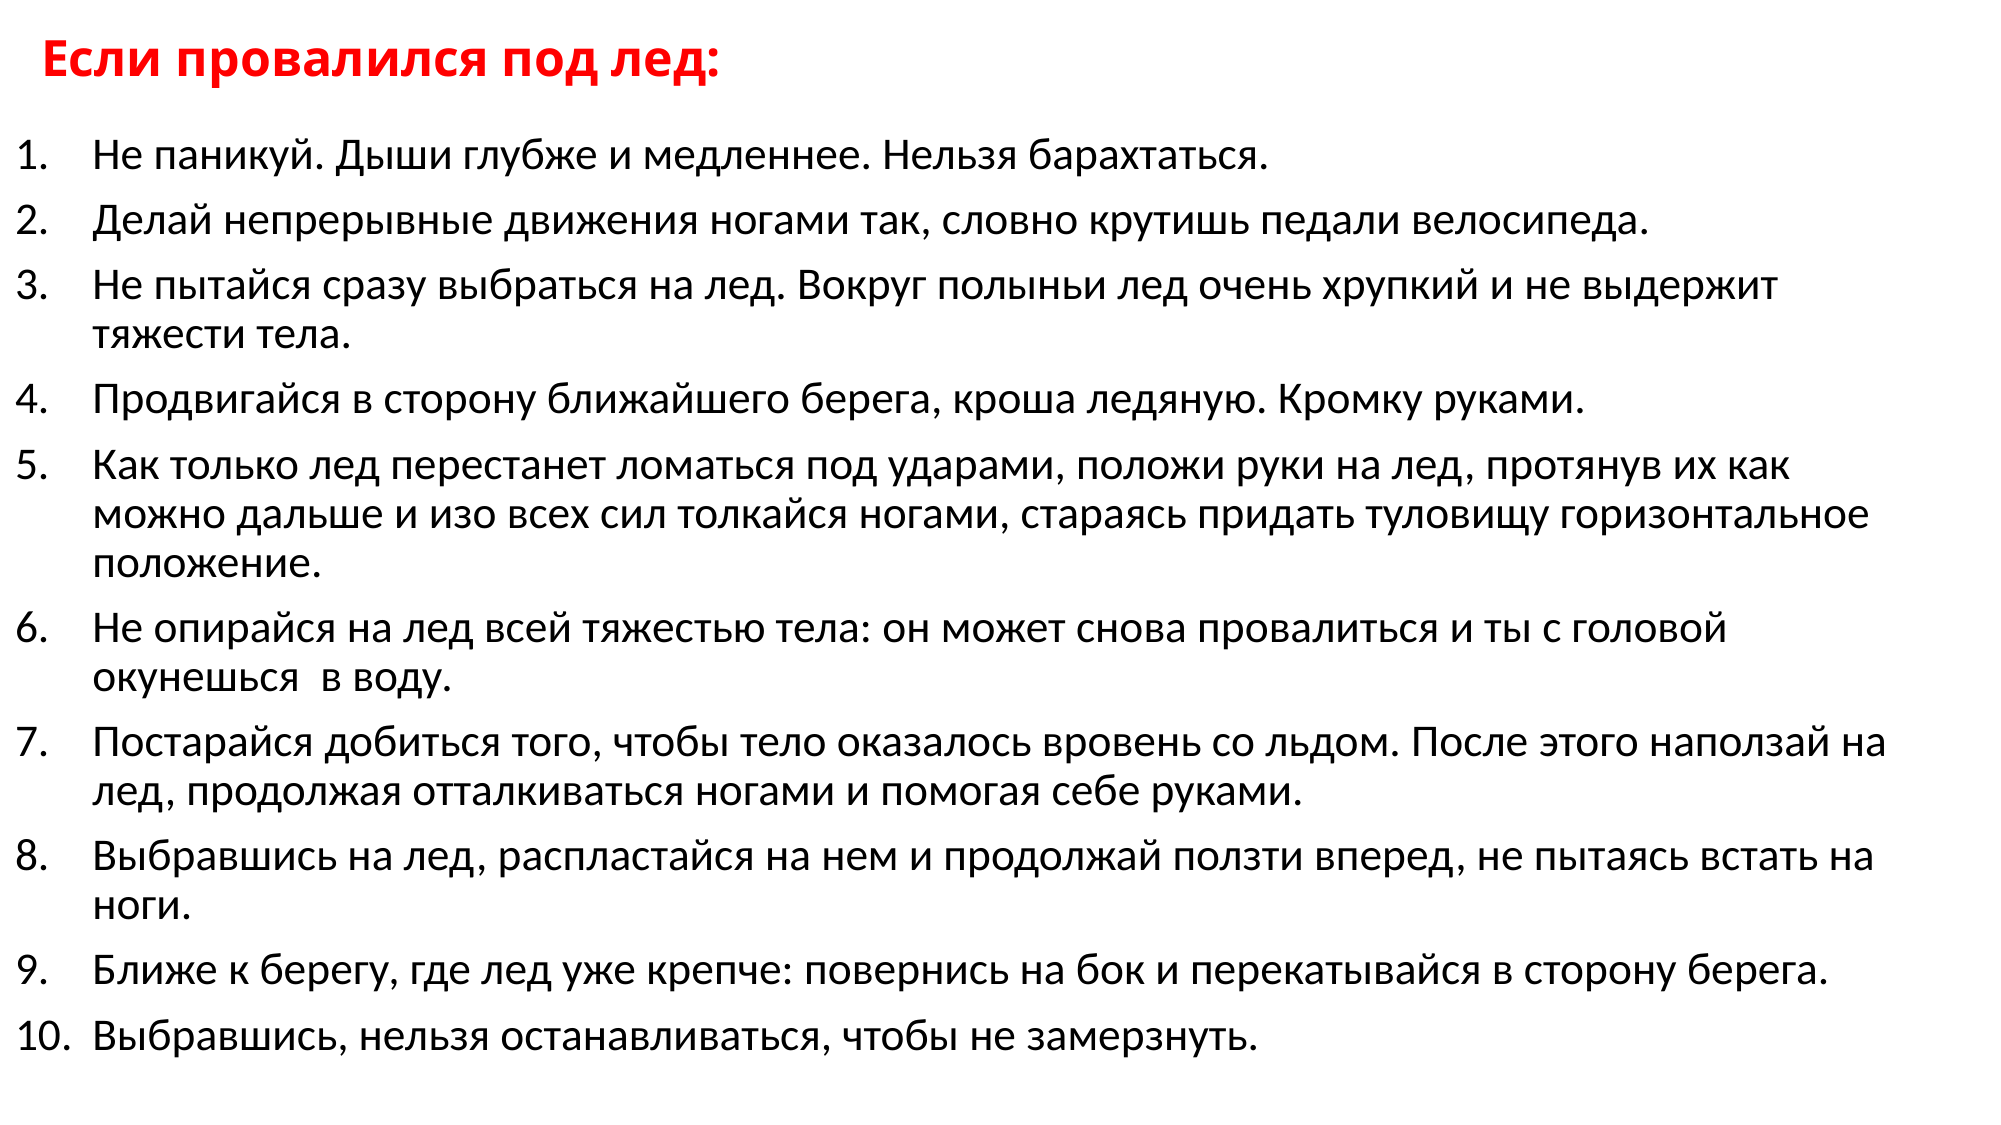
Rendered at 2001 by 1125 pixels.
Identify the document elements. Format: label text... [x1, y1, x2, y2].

title Если провалился под лед: [26, 29, 1985, 91]
list Не паникуй. Дыши глубже и медленнее. Нельзя барахтаться. Делай непрерывные движения ногами так, словно крутишь педали велосипеда. Не пытайся сразу выбраться на лед. Вокруг полыньи лед очень хрупкий и не выдержит тяжести тела. Продвигайся в сторону ближайшего берега, кроша ледяную. Кромку руками. Как только лед перестанет ломаться под ударами, положи руки на лед, протянув их как можно дальше и изо всех сил толкайся ногами, стараясь придать туловищу горизонтальное положение. Не опирайся на лед всей тяжестью тела: он может снова провалиться и ты с головой окунешься в воду. Постарайся добиться того, чтобы тело оказалось вровень со льдом. После этого наползай на лед, продолжая отталкиваться ногами и помогая себе руками. Выбравшись на лед, распластайся на нем и продолжай ползти вперед, не пытаясь встать на ноги. Ближе к берегу, где лед уже крепче: повернись на бок и перекатывайся в сторону берега. Выбравшись, нельзя останавливаться, чтобы не замерзнуть. [0, 122, 1937, 1077]
